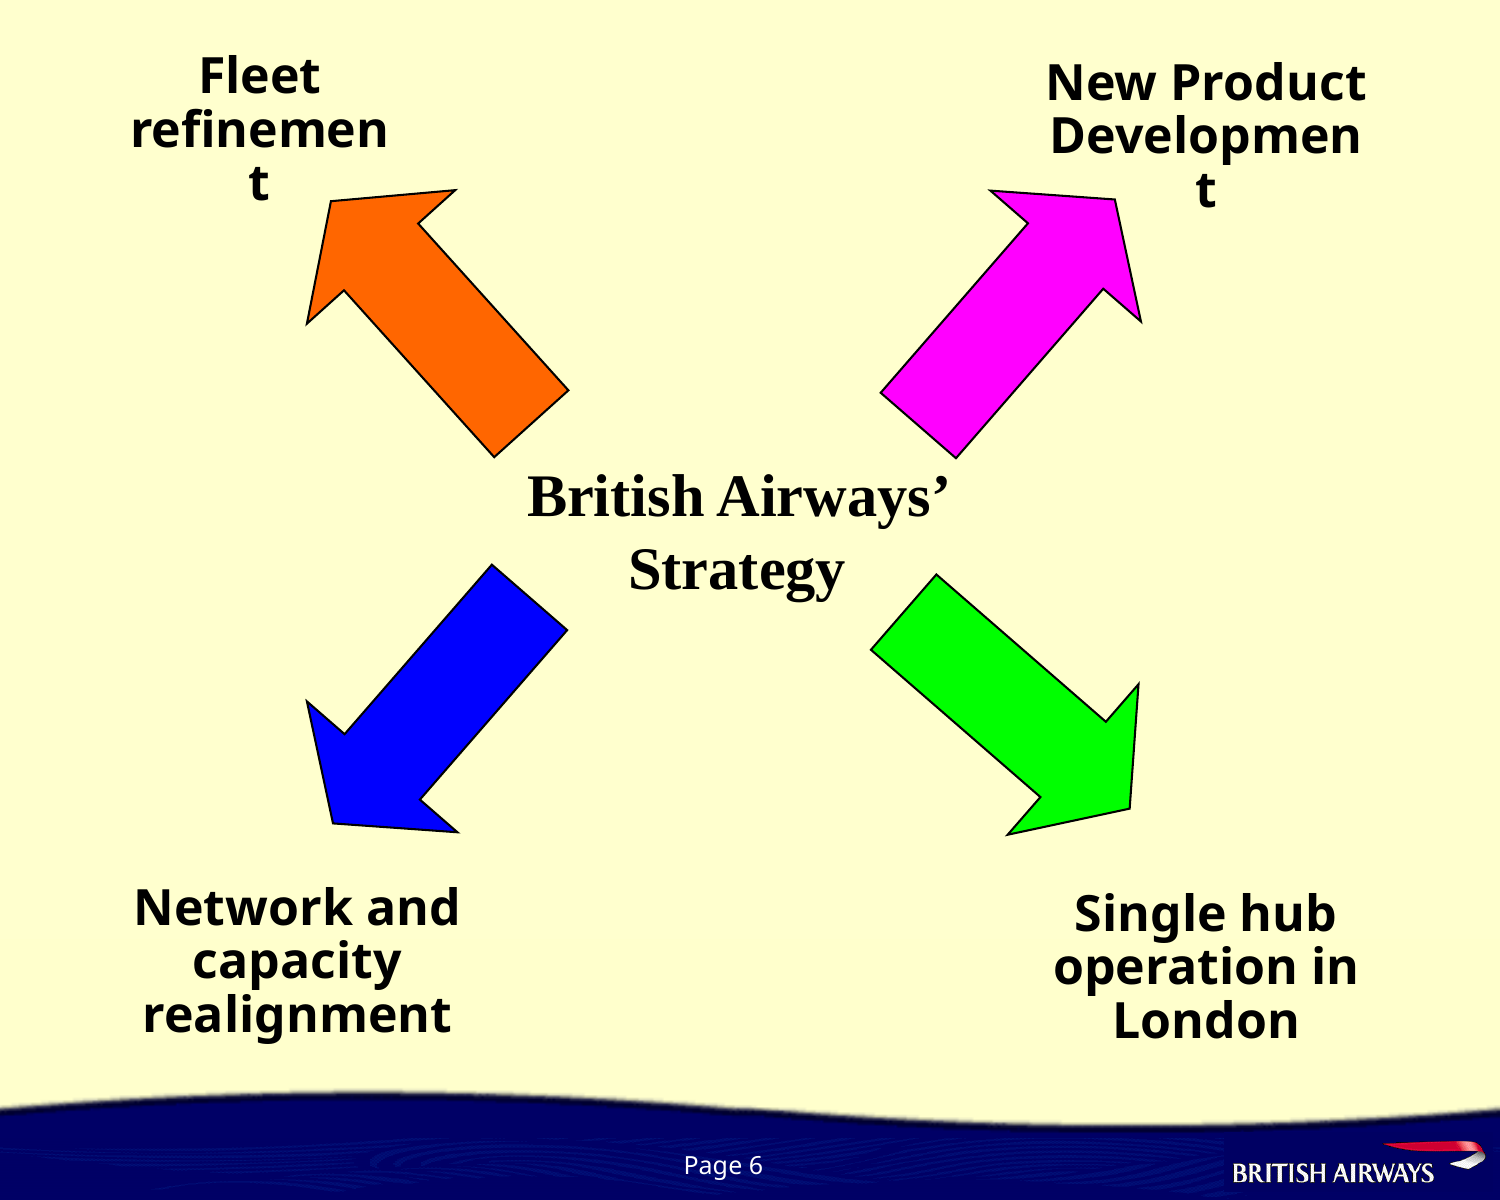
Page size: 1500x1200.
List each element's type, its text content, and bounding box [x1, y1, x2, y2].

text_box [866, 610, 1442, 1004]
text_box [109, 43, 532, 463]
text_box British Airways’ Strategy [512, 449, 963, 608]
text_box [916, 49, 1388, 463]
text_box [74, 560, 532, 1051]
slide_number Page 6 [578, 1133, 779, 1200]
